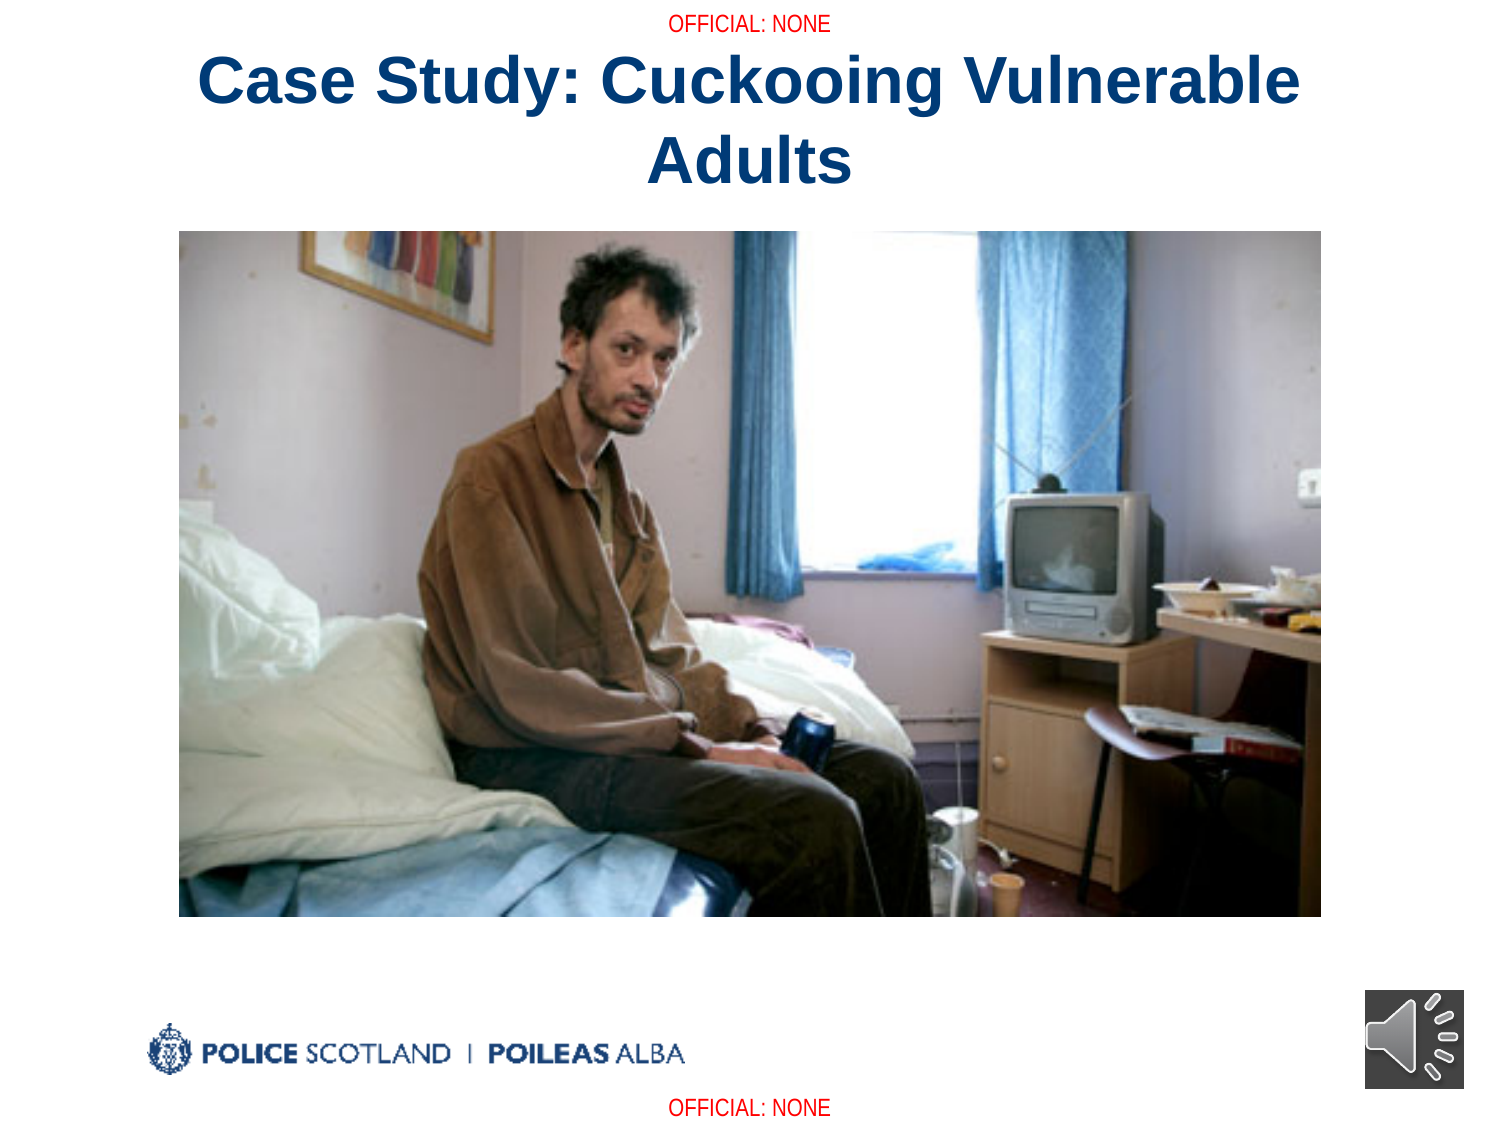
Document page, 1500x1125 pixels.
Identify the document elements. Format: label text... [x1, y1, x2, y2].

picture [147, 1023, 685, 1075]
title Case Study: Cuckooing Vulnerable Adults [71, 54, 1429, 180]
picture [179, 231, 1321, 917]
picture [1364, 989, 1465, 1090]
